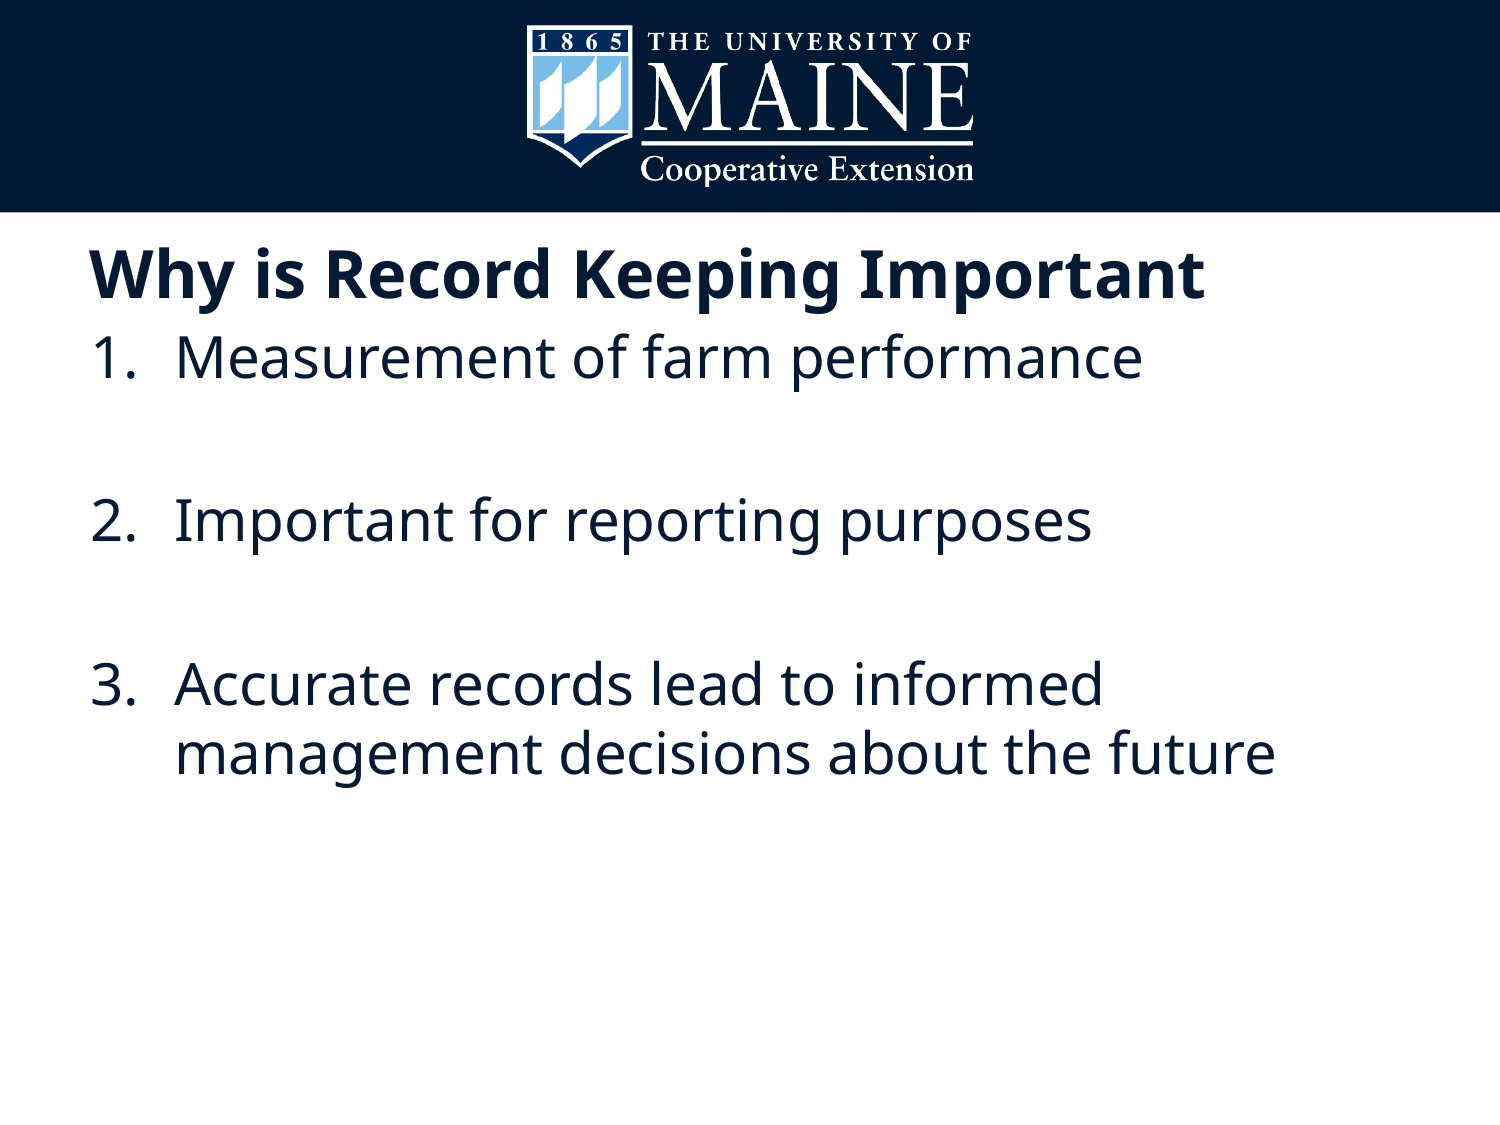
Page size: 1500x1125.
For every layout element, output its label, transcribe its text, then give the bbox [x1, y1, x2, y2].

title Why is Record Keeping Important [75, 224, 1425, 313]
list Measurement of farm performance Important for reporting purposes Accurate records lead to informed management decisions about the future [75, 313, 1425, 1005]
